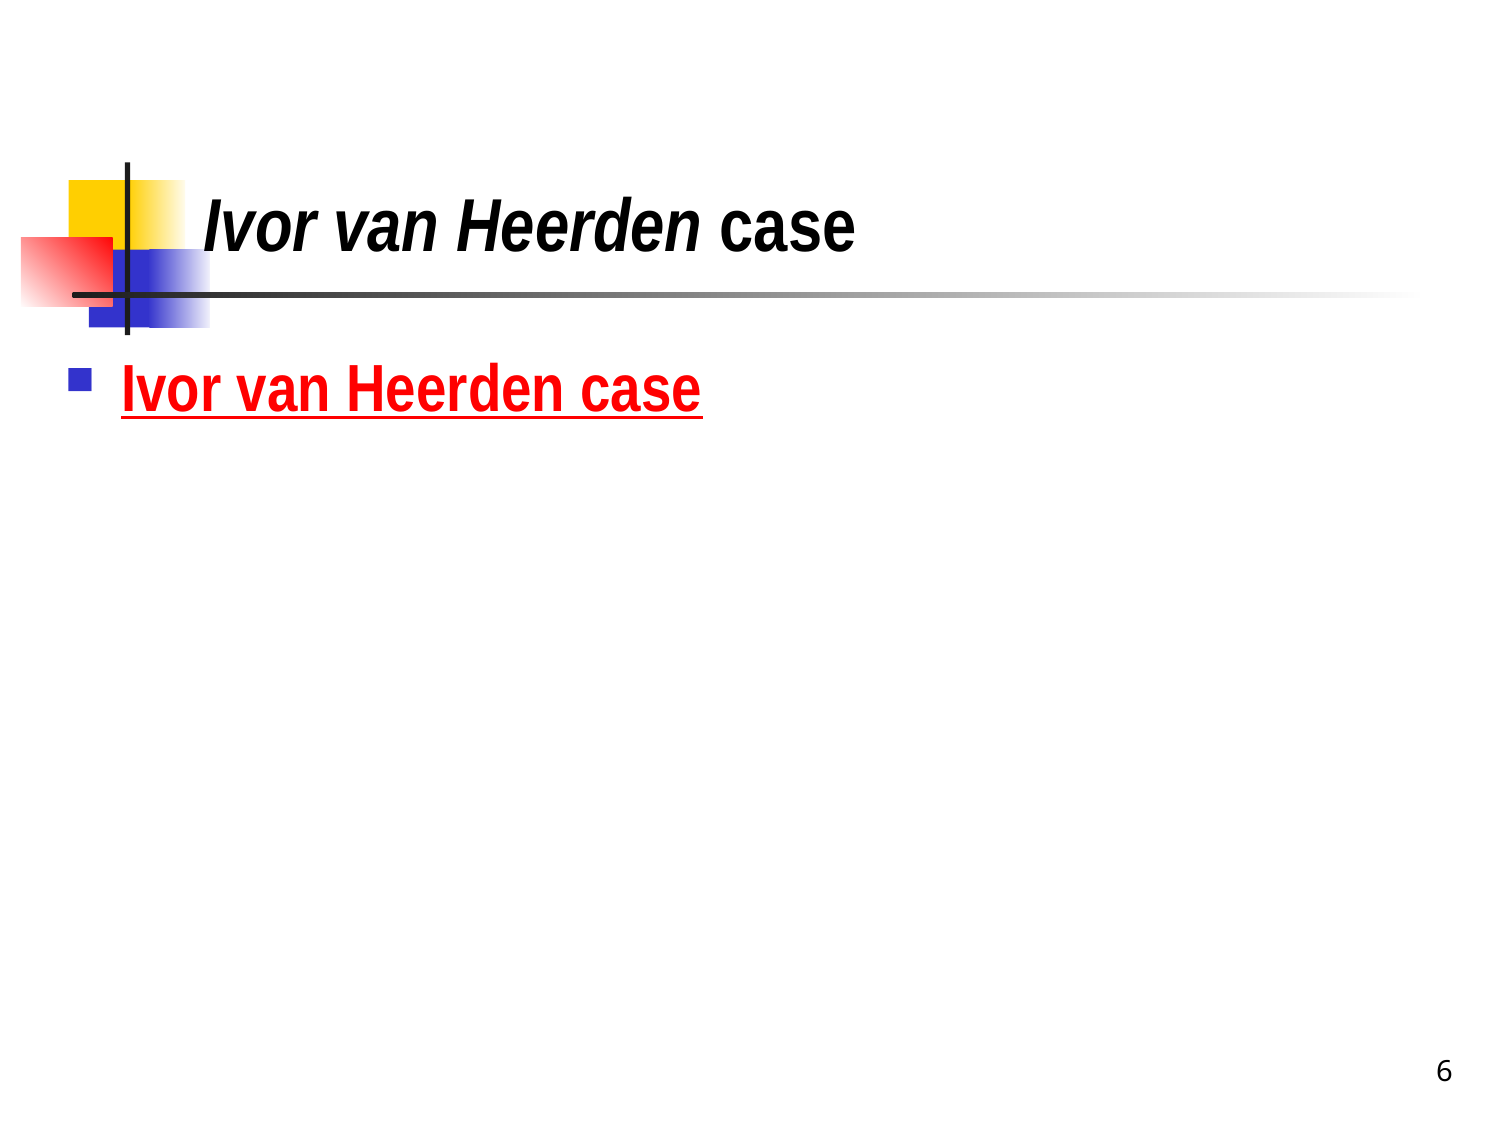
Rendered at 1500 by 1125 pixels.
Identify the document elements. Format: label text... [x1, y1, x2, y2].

slide_number 6 [1155, 1024, 1468, 1100]
list Ivor van Heerden case [50, 337, 1450, 1075]
title Ivor van Heerden case [188, 35, 1468, 275]
